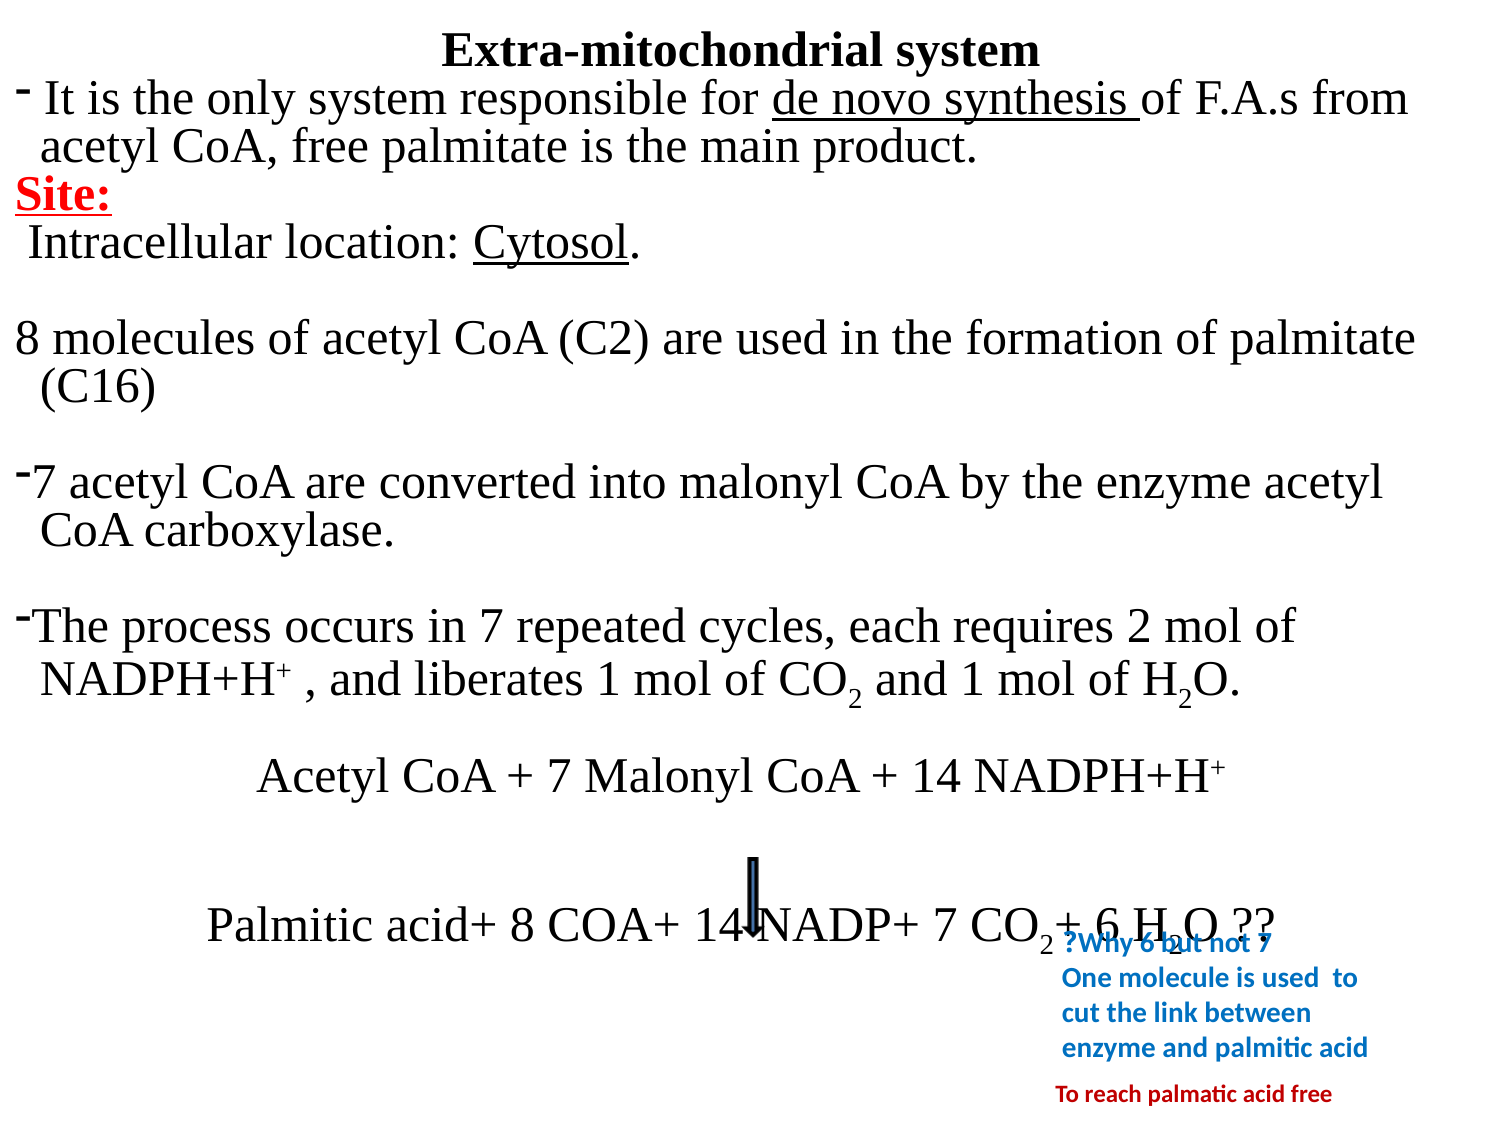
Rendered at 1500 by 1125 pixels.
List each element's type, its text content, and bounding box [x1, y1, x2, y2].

text_box To reach palmatic acid free [1040, 1070, 1449, 1116]
text_box Why 6 but not 7? One molecule is used to cut the link between enzyme and palmitic acid [1047, 916, 1401, 1070]
text_box Extra-mitochondrial system It is the only system responsible for de novo synthesis of F.A.s from acetyl CoA, free palmitate is the main product. Site: Intracellular location: Cytosol. 8 molecules of acetyl CoA (C2) are used in the formation of palmitate (C16) 7 acetyl CoA are converted into malonyl CoA by the enzyme acetyl CoA carboxylase. The process occurs in 7 repeated cycles, each requires 2 mol of NADPH+H+ , and liberates 1 mol of CO2 and 1 mol of H2O. Acetyl CoA + 7 Malonyl CoA + 14 NADPH+H+ Palmitic acid+ 8 COA+ 14 NADP+ 7 CO2+ 6 H2O ?? [0, 9, 1483, 1021]
picture [740, 857, 765, 938]
